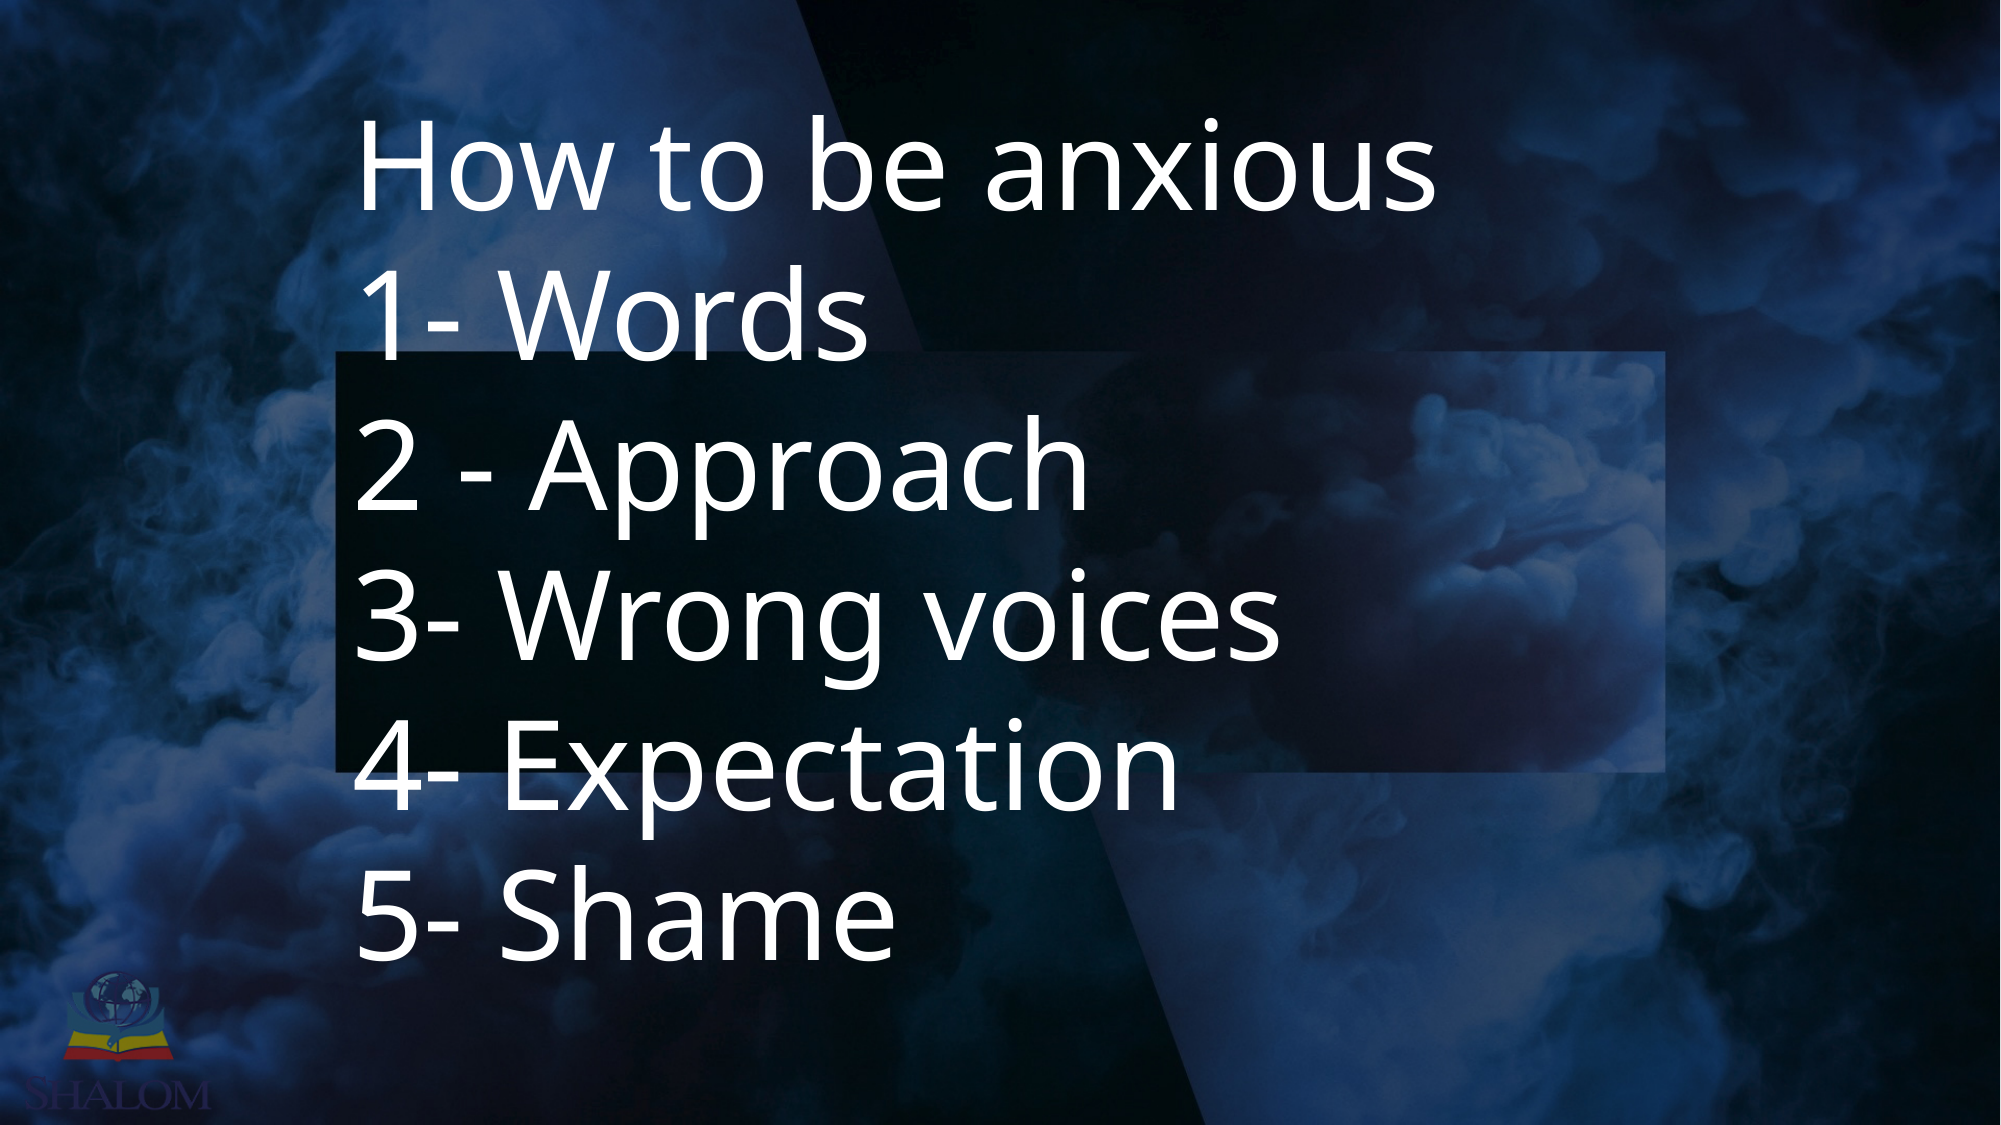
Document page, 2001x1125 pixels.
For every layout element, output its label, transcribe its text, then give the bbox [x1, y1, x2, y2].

text_box How to be anxious 1- Words 2 - Approach 3- Wrong voices 4- Expectation 5- Shame [337, 77, 1663, 1038]
picture [0, 0, 2001, 1125]
